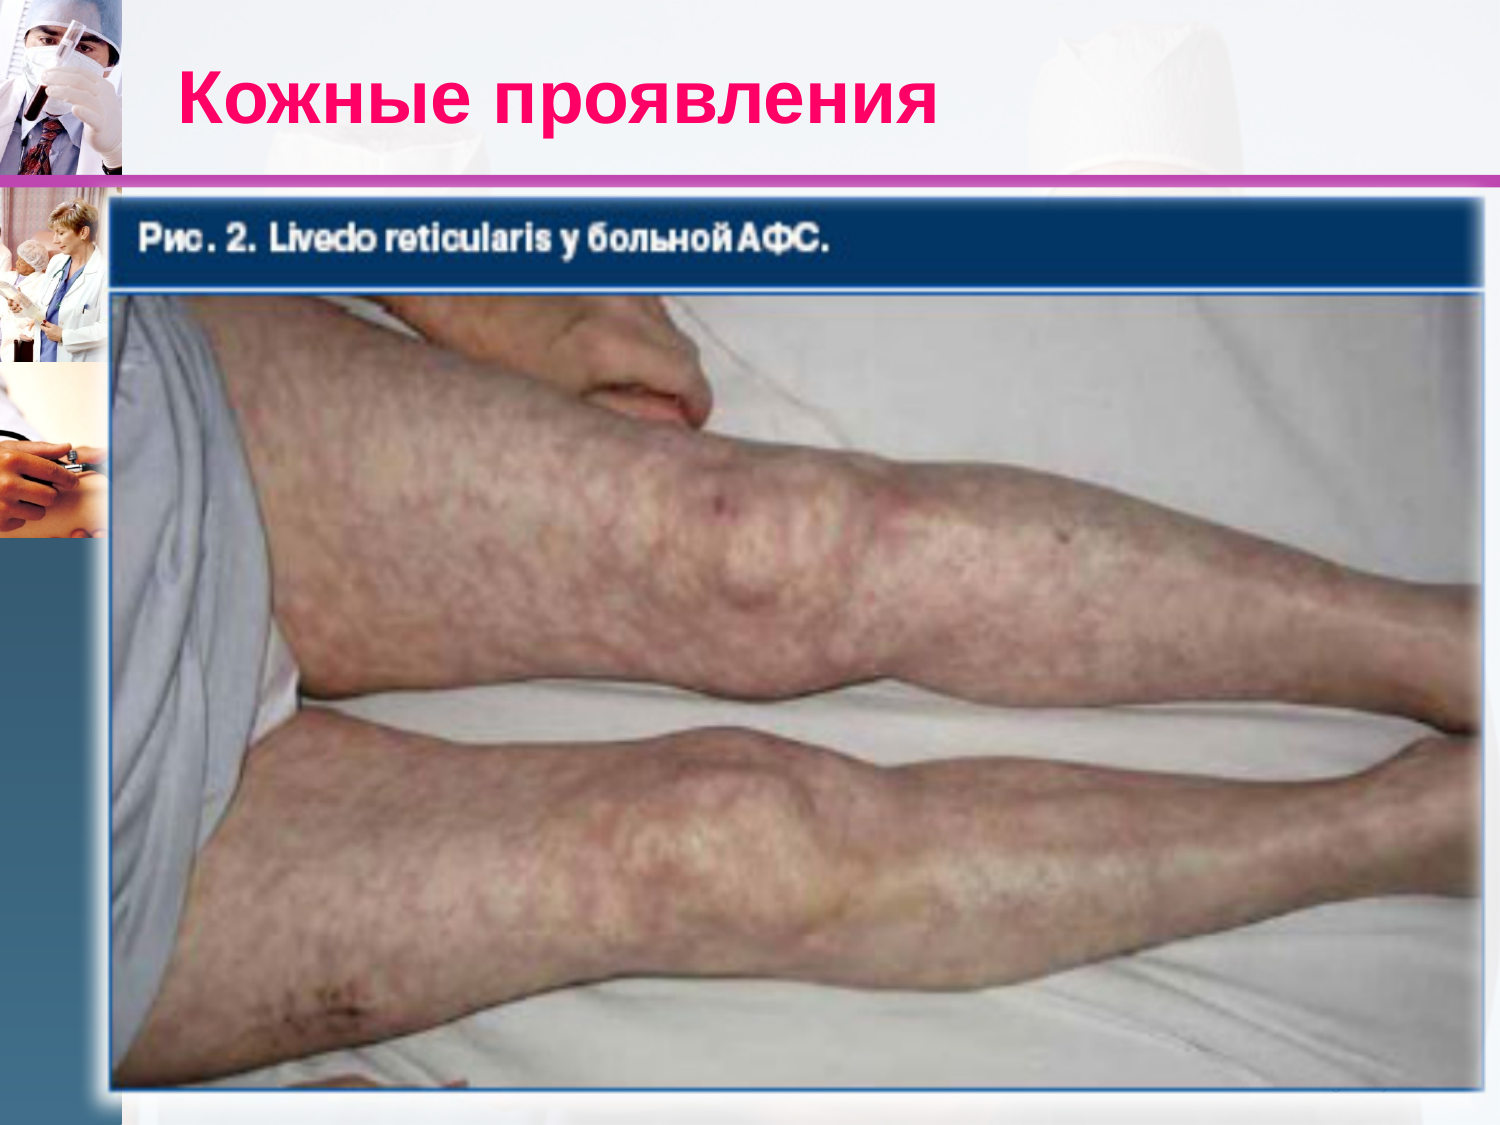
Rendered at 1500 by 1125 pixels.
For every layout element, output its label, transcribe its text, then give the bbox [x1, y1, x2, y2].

picture [0, 175, 1500, 1125]
title Кожные проявления [162, 24, 1450, 163]
picture [0, 0, 1500, 174]
